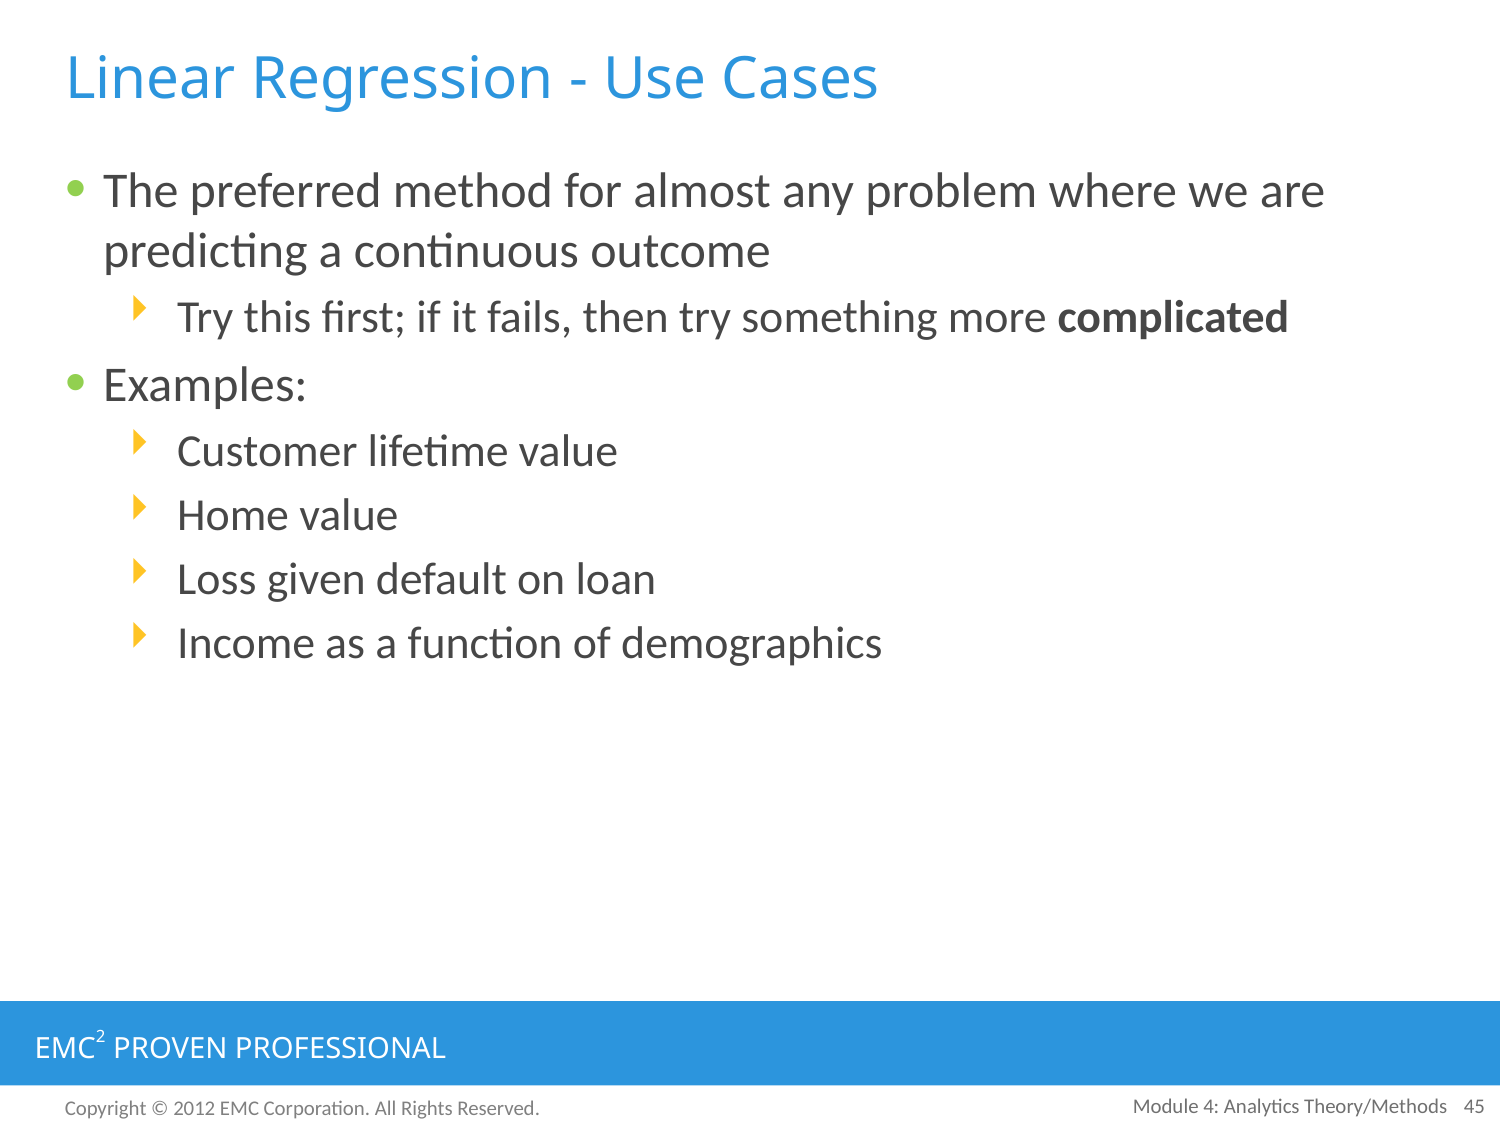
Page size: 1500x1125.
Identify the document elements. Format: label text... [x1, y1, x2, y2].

list The preferred method for almost any problem where we are predicting a continuous outcome Try this first; if it fails, then try something more complicated Examples: Customer lifetime value Home value Loss given default on loan Income as a function of demographics [49, 149, 1438, 1001]
title Linear Regression - Use Cases [49, 12, 1438, 138]
footer Module 4: Analytics Theory/Methods [774, 1087, 1463, 1125]
slide_number 45 [1463, 1087, 1500, 1125]
